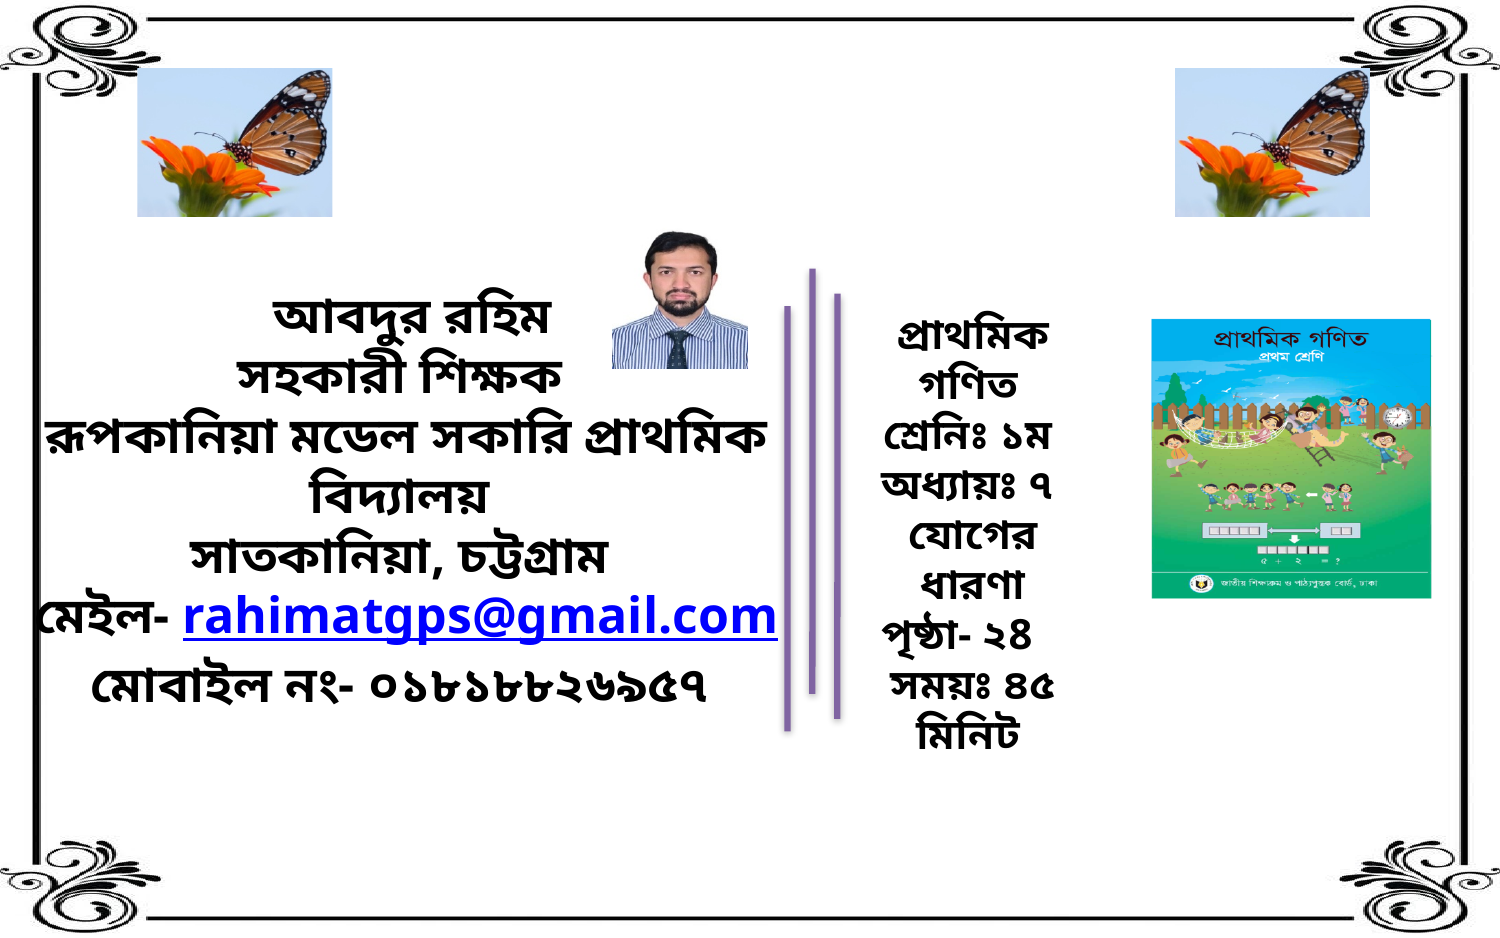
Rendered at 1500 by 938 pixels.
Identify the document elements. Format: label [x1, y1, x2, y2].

text_box [845, 300, 1434, 619]
text_box [12, 156, 801, 657]
picture [0, 0, 1500, 938]
